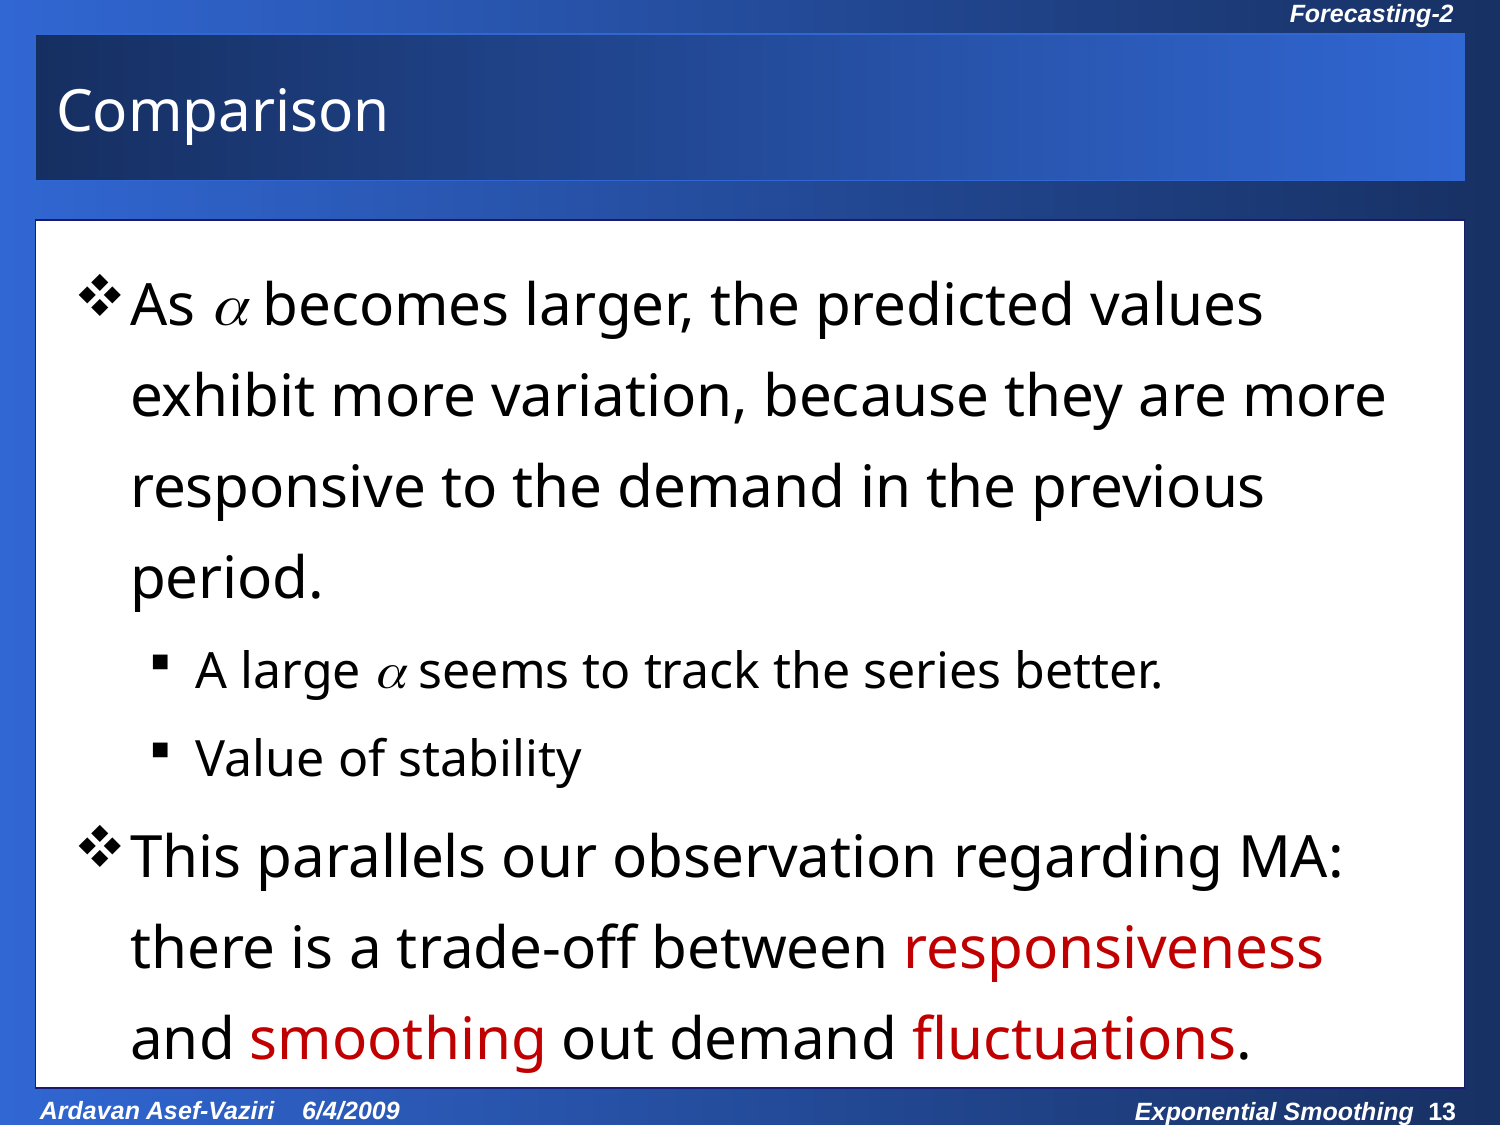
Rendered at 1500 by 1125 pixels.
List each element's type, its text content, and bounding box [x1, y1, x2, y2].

title Comparison [40, 36, 1465, 179]
text_box As a becomes larger, the predicted values exhibit more variation, because they are more responsive to the demand in the previous period. A large a seems to track the series better. Value of stability This parallels our observation regarding MA: there is a trade-off between responsiveness and smoothing out demand fluctuations. [58, 238, 1447, 1055]
